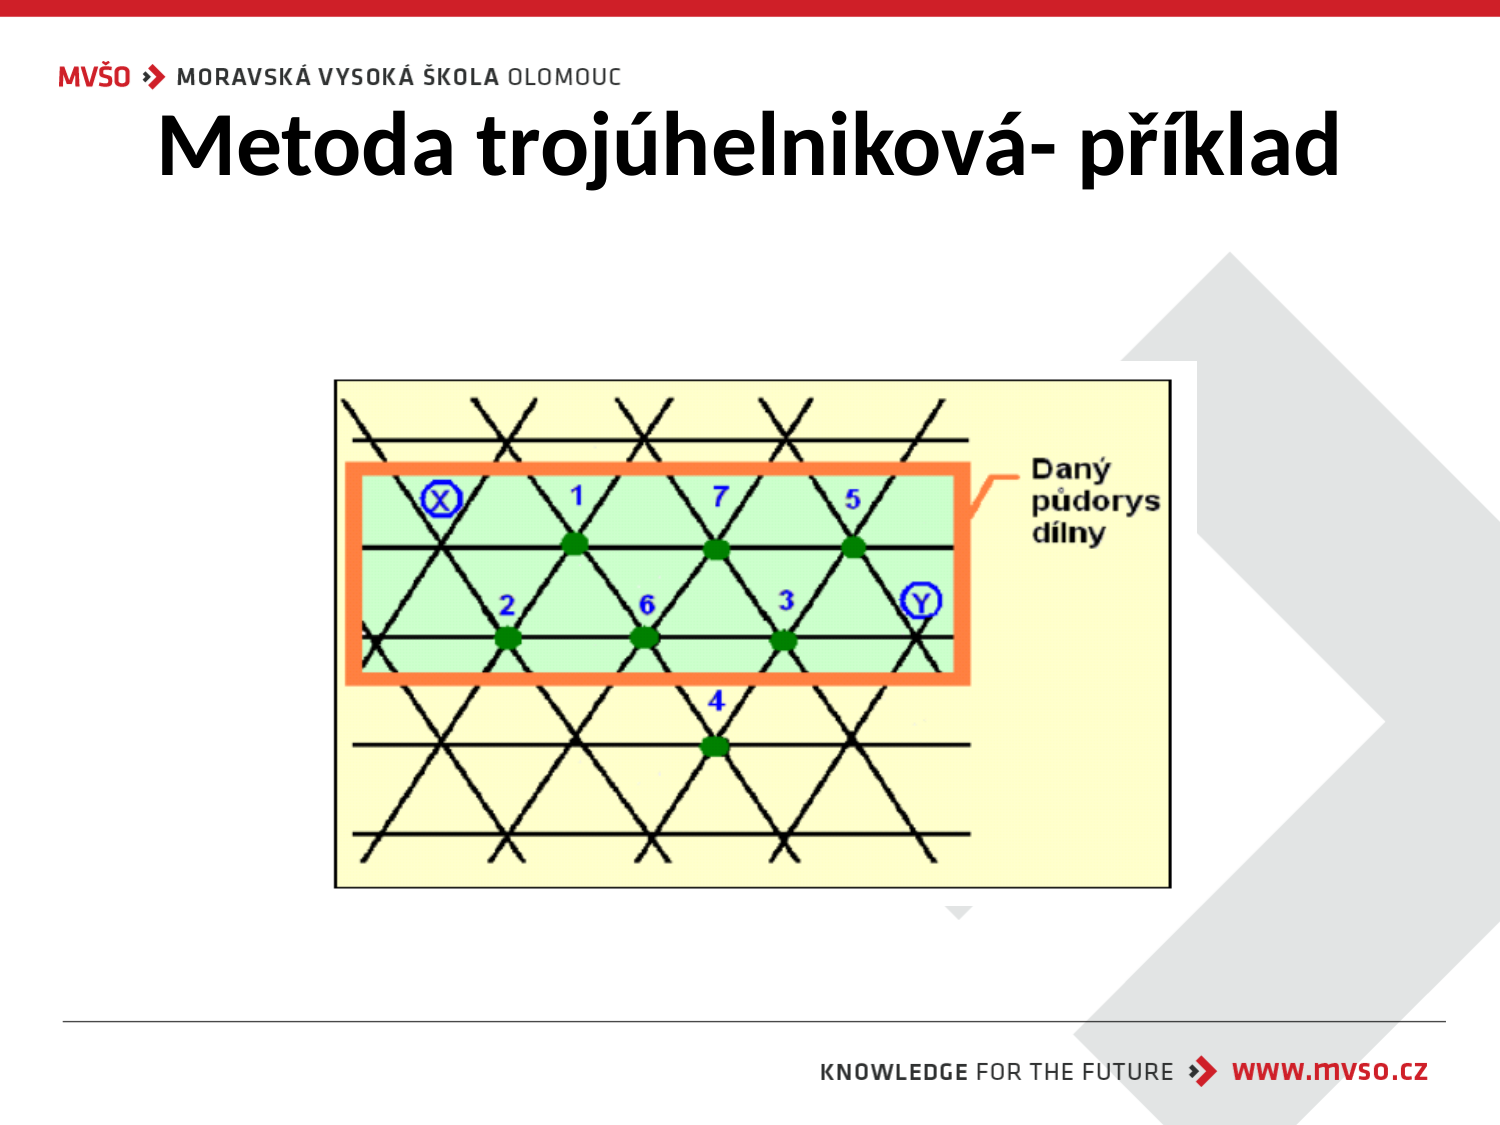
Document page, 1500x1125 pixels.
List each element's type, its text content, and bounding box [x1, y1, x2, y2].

picture [0, 0, 1500, 1125]
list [302, 361, 1198, 906]
title Metoda trojúhelniková- příklad [75, 45, 1425, 233]
